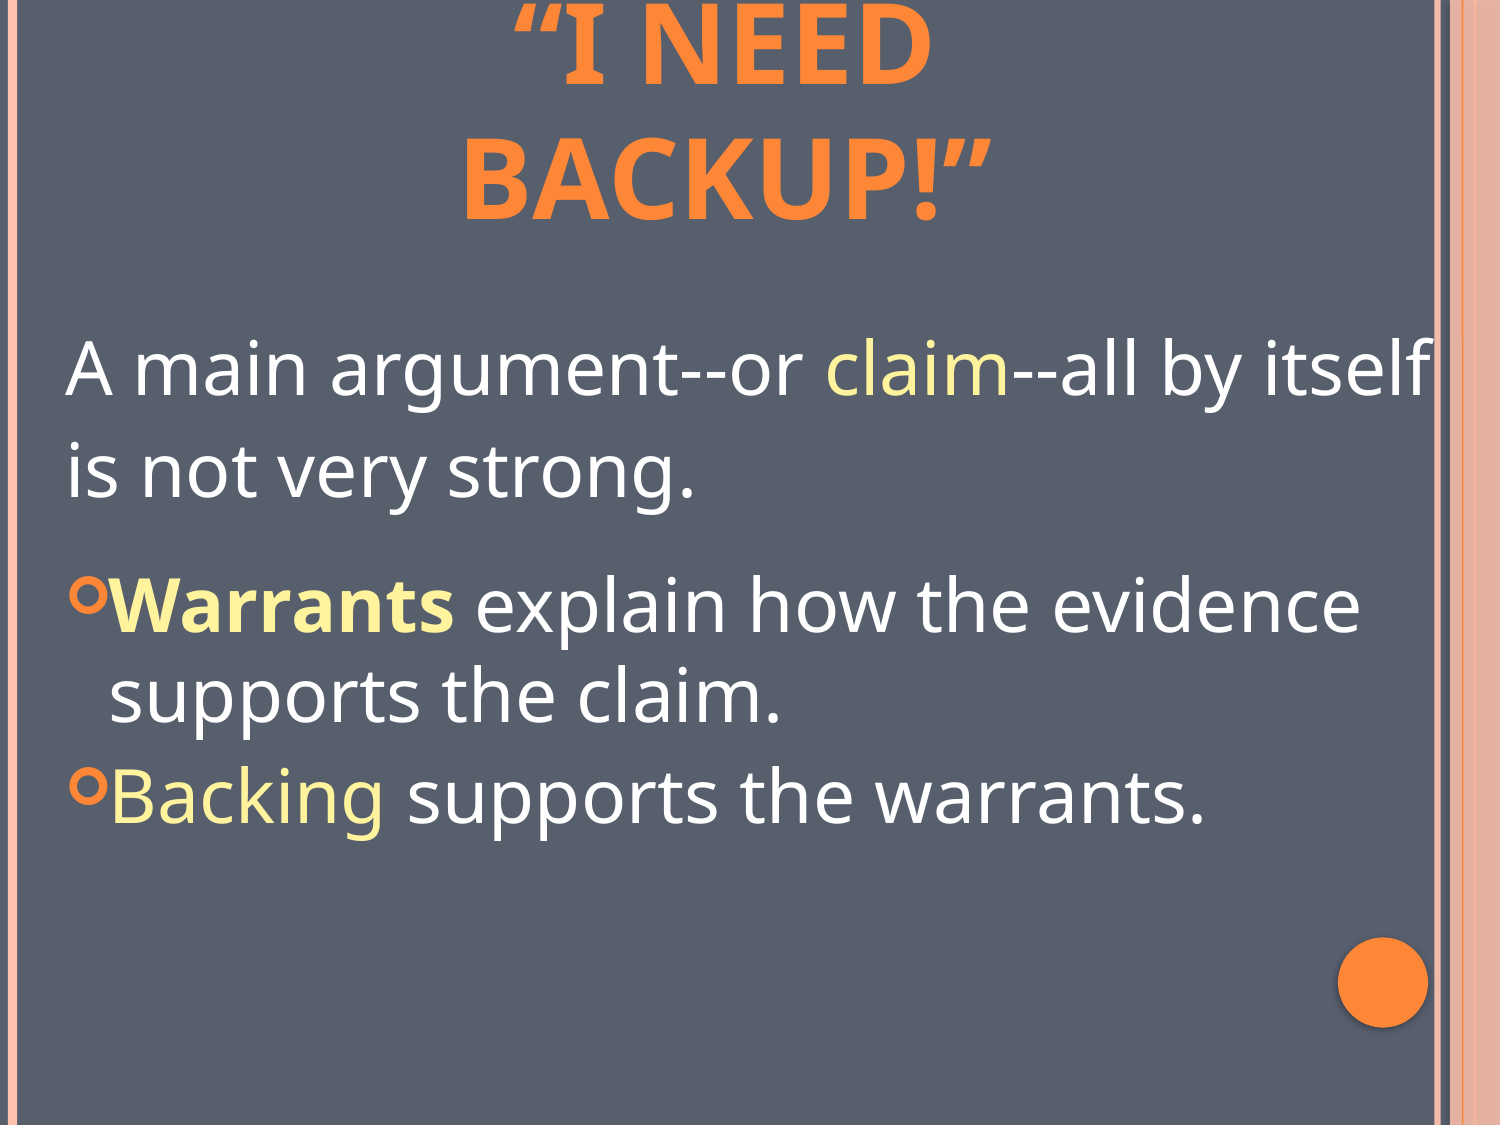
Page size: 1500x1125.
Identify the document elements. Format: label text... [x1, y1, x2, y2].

title “I need backup!” [225, 62, 1225, 250]
list A main argument--or claim--all by itself is not very strong. Warrants explain how the evidence supports the claim. Backing supports the warrants. [49, 299, 1451, 851]
